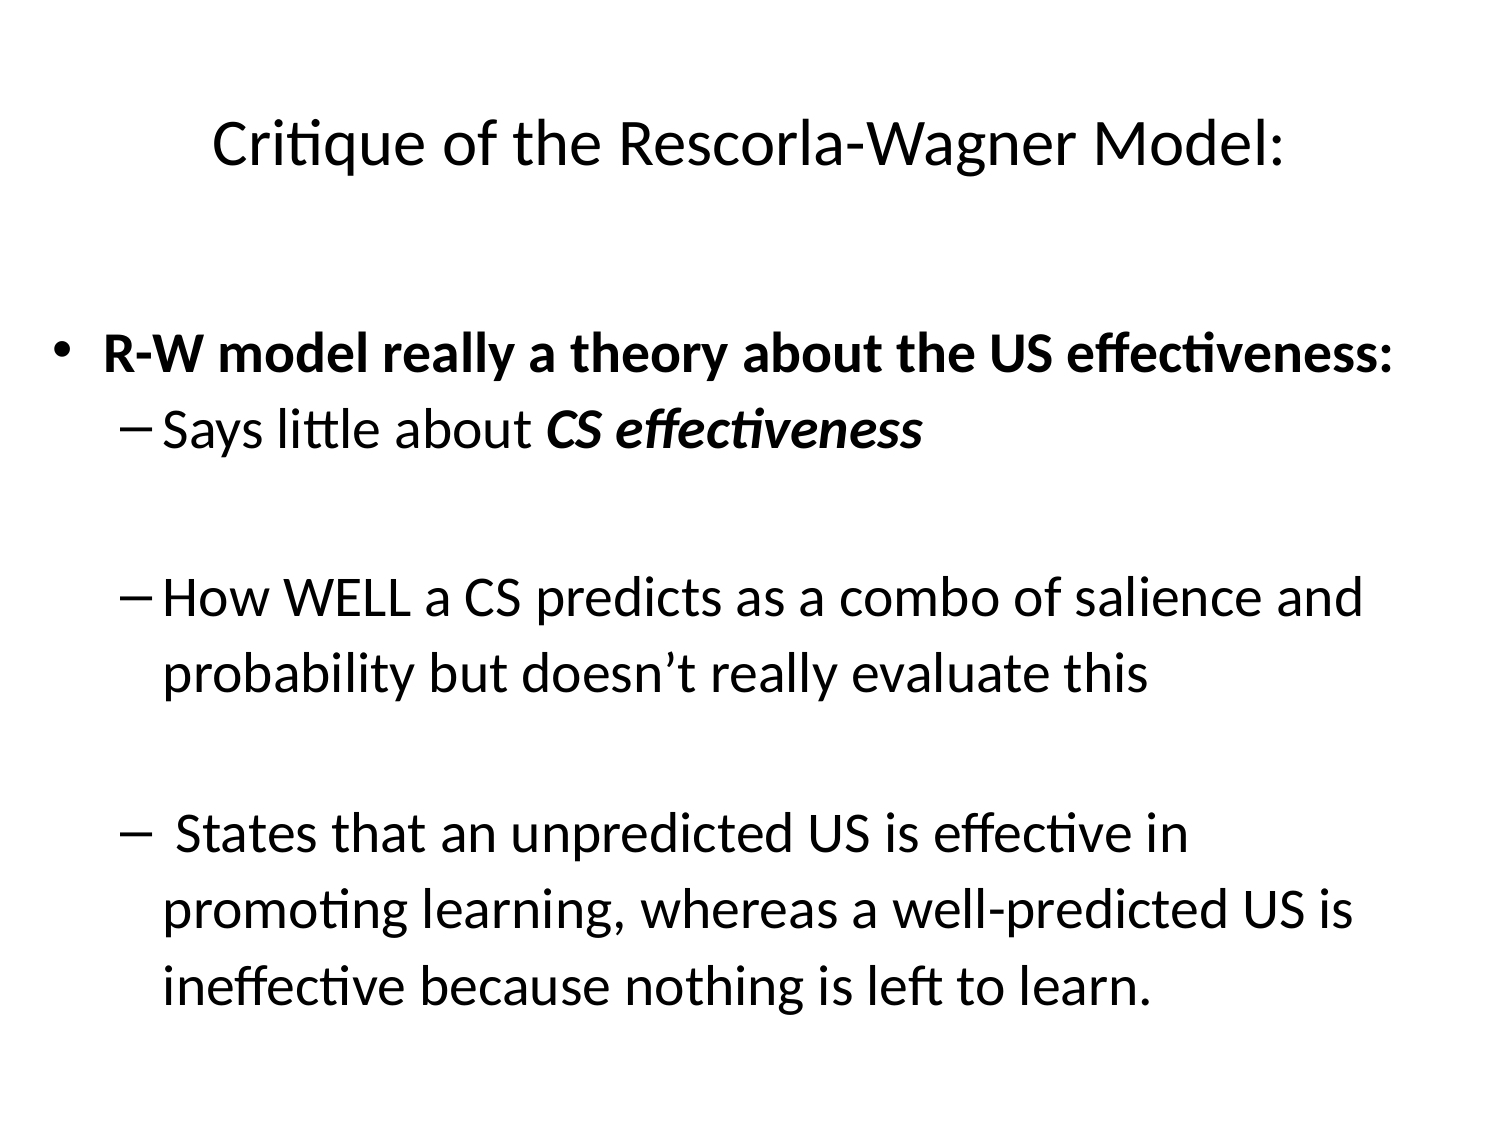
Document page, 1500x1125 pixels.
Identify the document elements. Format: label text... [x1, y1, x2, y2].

list R-W model really a theory about the US effectiveness: Says little about CS effectiveness How WELL a CS predicts as a combo of salience and probability but doesn’t really evaluate this States that an unpredicted US is effective in promoting learning, whereas a well-predicted US is ineffective because nothing is left to learn. [37, 299, 1438, 1088]
title Critique of the Rescorla-Wagner Model: [75, 45, 1425, 233]
